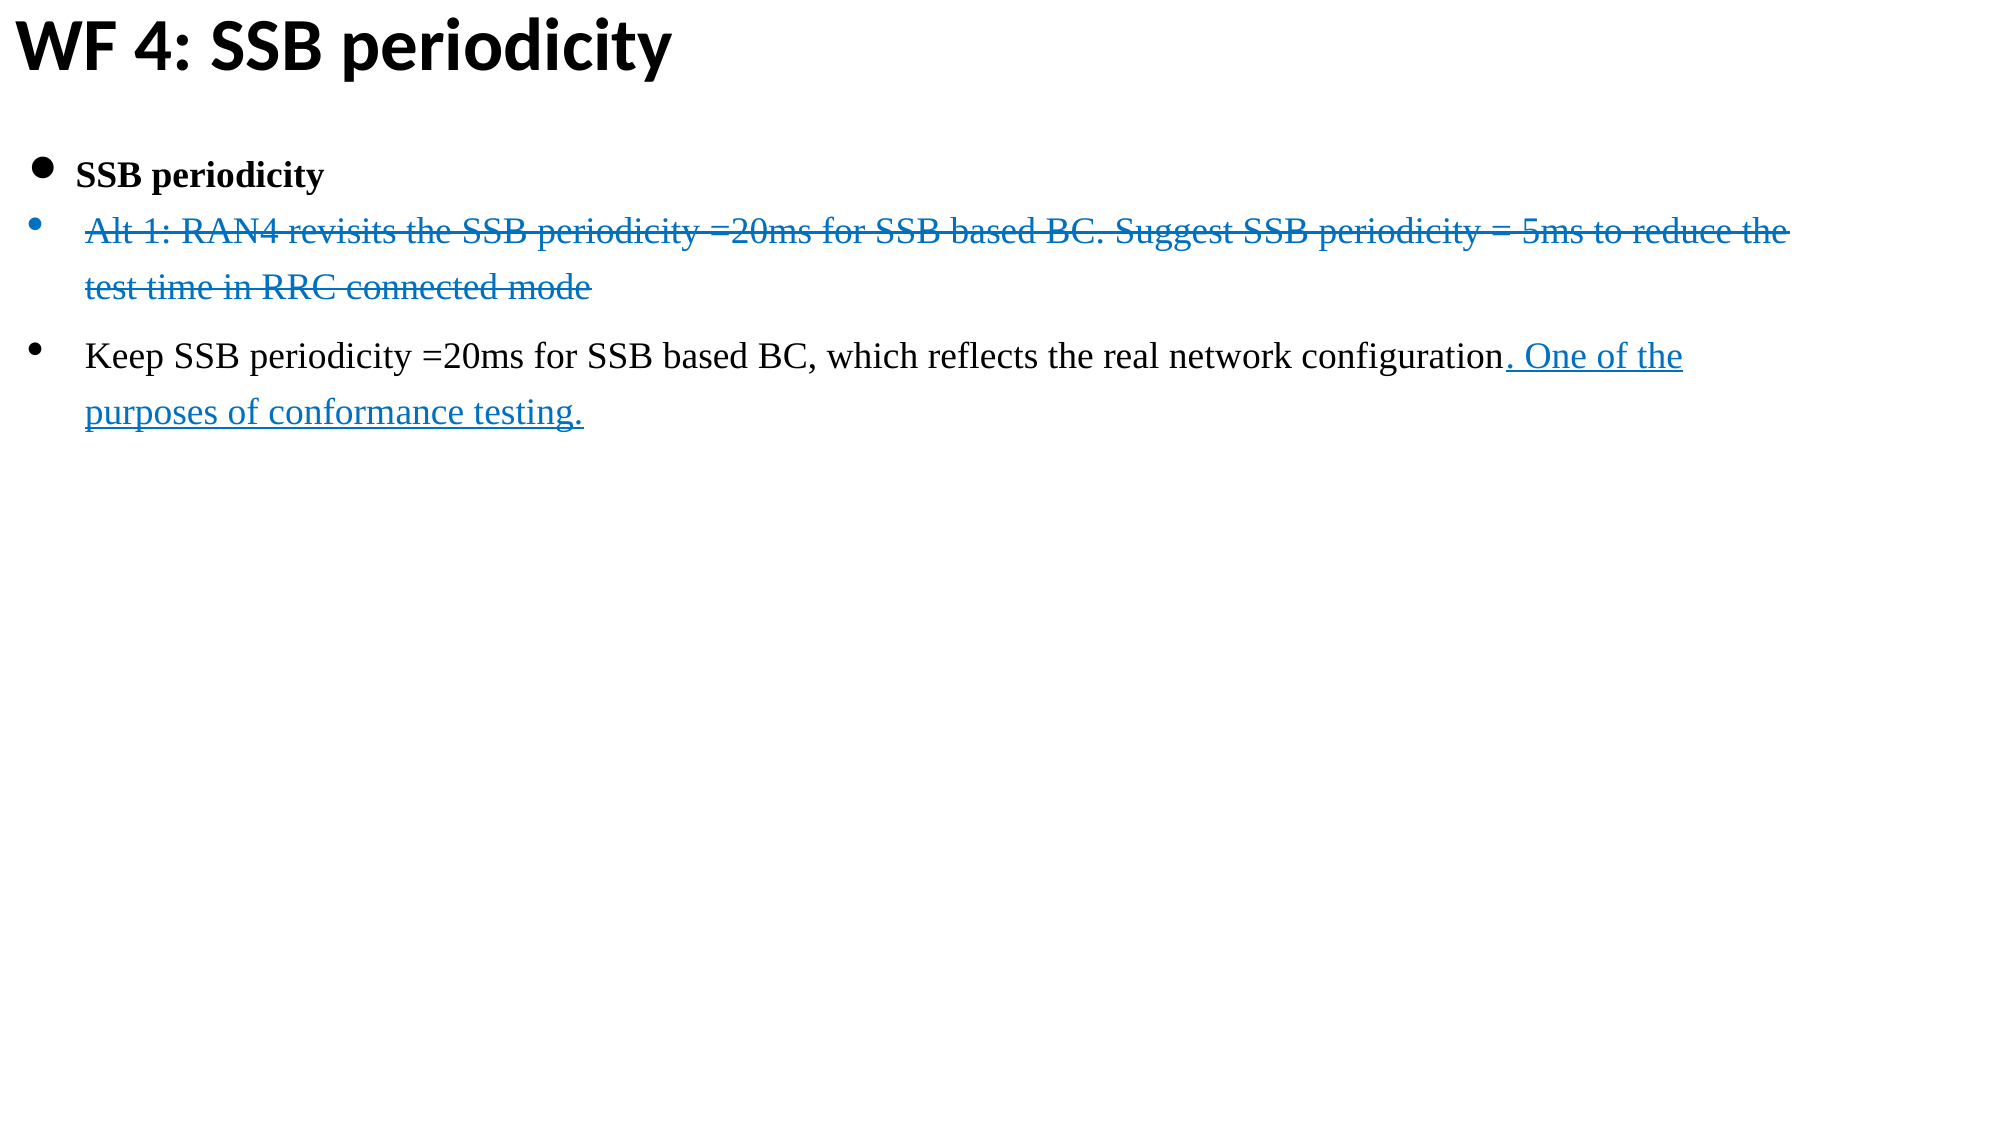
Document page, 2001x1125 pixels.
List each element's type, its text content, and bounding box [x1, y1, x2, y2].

text_box WF 4: SSB periodicity [0, 0, 2000, 92]
text_box SSB periodicity Alt 1: RAN4 revisits the SSB periodicity =20ms for SSB based BC. Suggest SSB periodicity = 5ms to reduce the test time in RRC connected mode Keep SSB periodicity =20ms for SSB based BC, which reflects the real network configuration. One of the purposes of conformance testing. [13, 130, 1815, 440]
